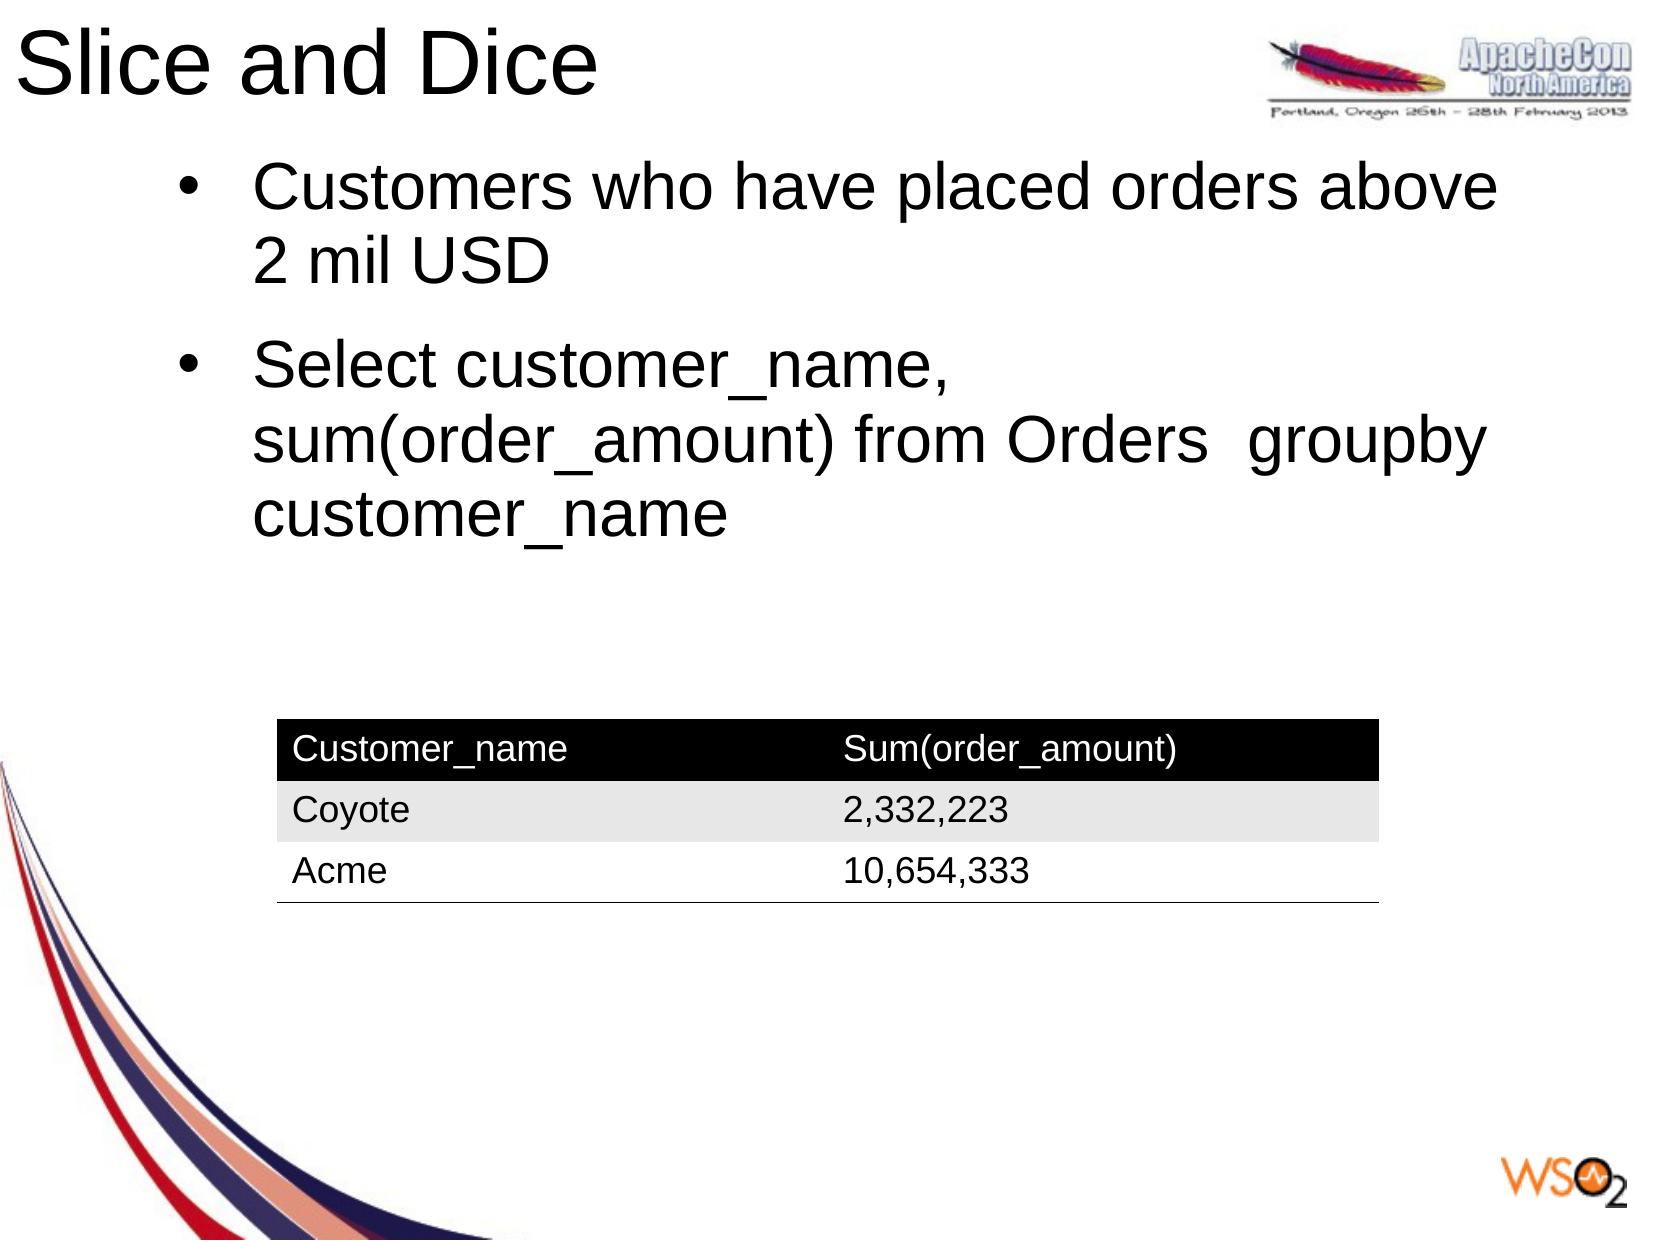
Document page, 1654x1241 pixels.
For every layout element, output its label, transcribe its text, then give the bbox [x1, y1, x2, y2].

table_header Sum(order_amount) [828, 721, 1379, 781]
table_cell Coyote [277, 781, 828, 842]
table_cell Acme [277, 842, 828, 902]
picture [0, 0, 1653, 1240]
table_cell 2,332,223 [828, 781, 1379, 842]
list Customers who have placed orders above 2 mil USD Select customer_name, sum(order_amount) from Orders groupby customer_name [177, 145, 1536, 1004]
table_header Customer_name [277, 721, 828, 781]
table_cell 10,654,333 [828, 842, 1379, 902]
title Slice and Dice [14, 7, 1373, 120]
